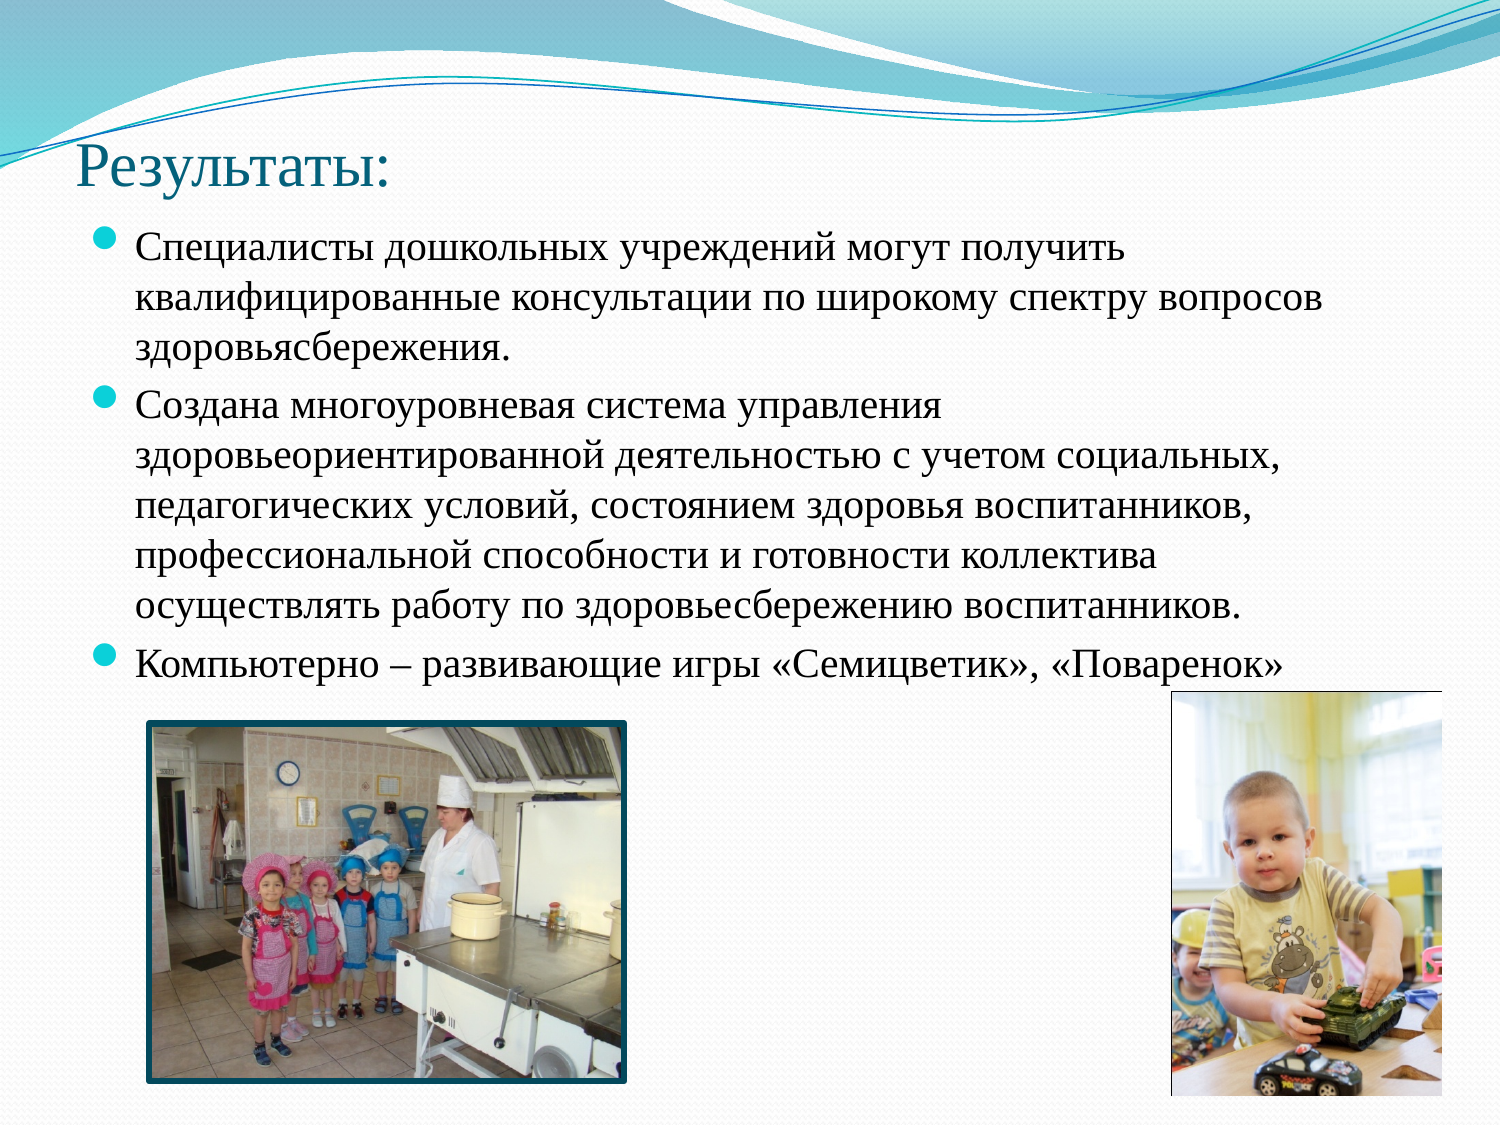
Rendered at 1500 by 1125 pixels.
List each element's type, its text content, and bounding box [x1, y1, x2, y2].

picture [153, 728, 620, 1077]
list Специалисты дошкольных учреждений могут получить квалифицированные консультации по широкому спектру вопросов здоровьясбережения. Создана многоуровневая система управления здоровьеориентированной деятельностью с учетом социальных, педагогических условий, состоянием здоровья воспитанников, профессиональной способности и готовности коллектива осуществлять работу по здоровьесбережению воспитанников. Компьютерно – развивающие игры «Семицветик», «Поваренок» [75, 210, 1425, 727]
picture [1171, 691, 1442, 1096]
title Результаты: [75, 115, 1425, 200]
